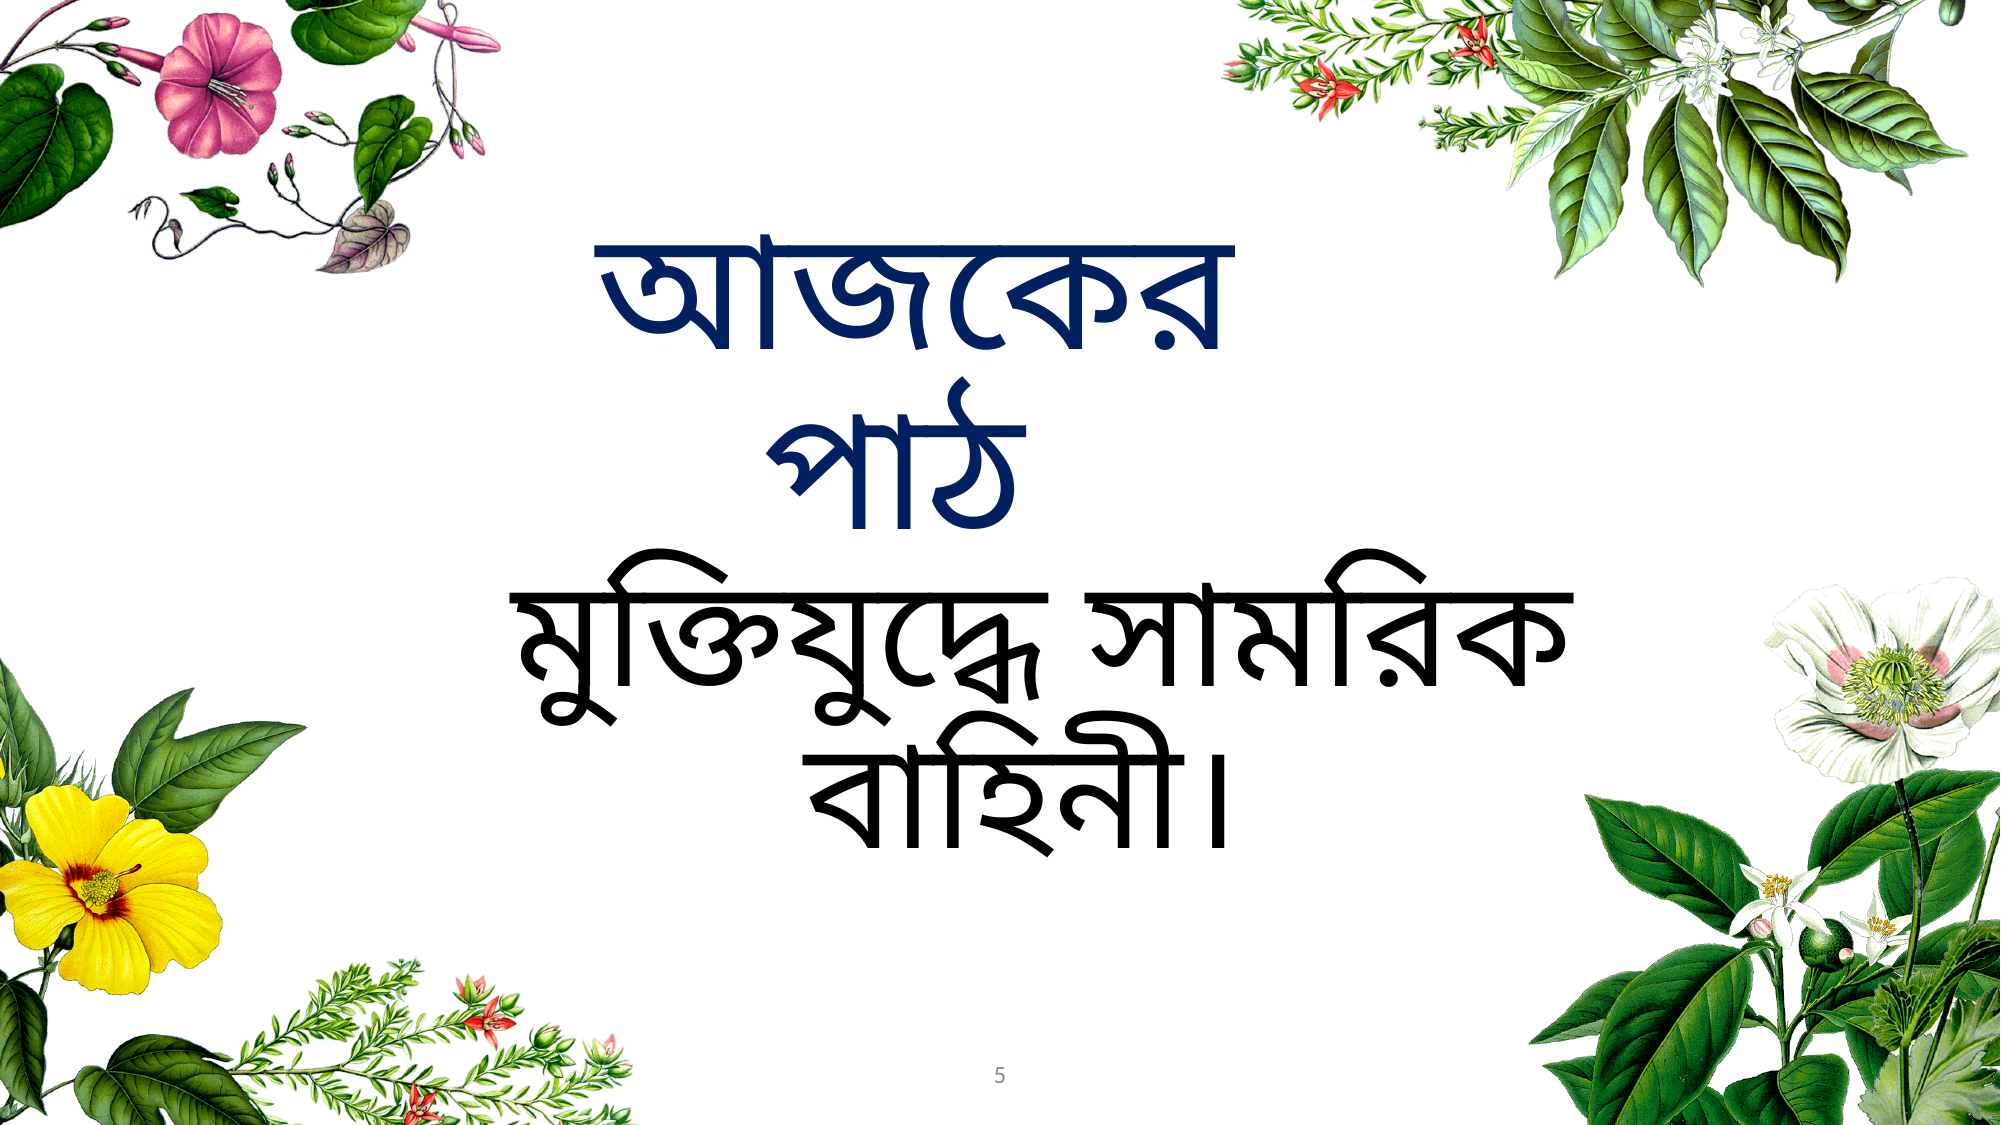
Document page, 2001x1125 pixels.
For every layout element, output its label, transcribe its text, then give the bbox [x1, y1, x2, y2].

picture [1525, 576, 2000, 1125]
slide_number 5 [939, 1038, 1060, 1093]
title আজকের পাঠ [521, 185, 1310, 440]
picture [1221, 0, 1488, 167]
picture [0, 647, 646, 1125]
subtitle মুক্তিযুদ্ধে সামরিক বাহিনী। [293, 536, 1751, 709]
picture [0, 0, 514, 274]
picture [1489, 0, 2000, 288]
